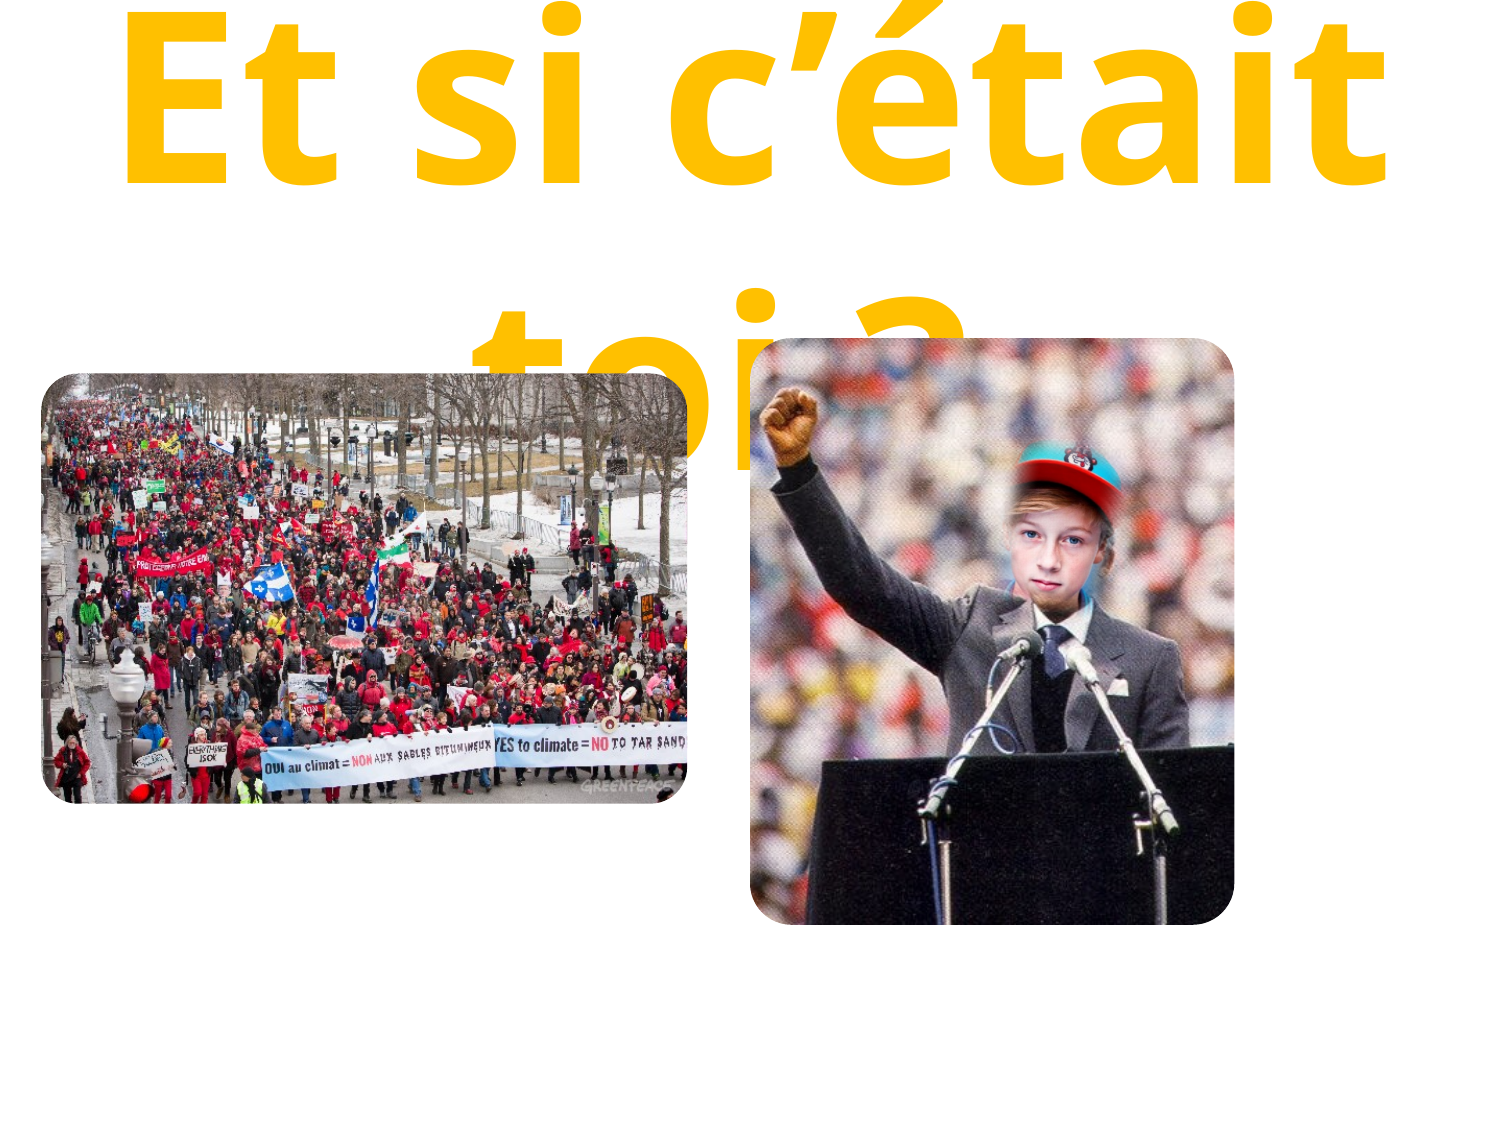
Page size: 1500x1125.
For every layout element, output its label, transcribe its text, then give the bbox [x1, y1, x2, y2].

picture [40, 373, 688, 804]
picture [749, 337, 1235, 926]
title Et si c’était toi ? [75, 137, 1425, 325]
